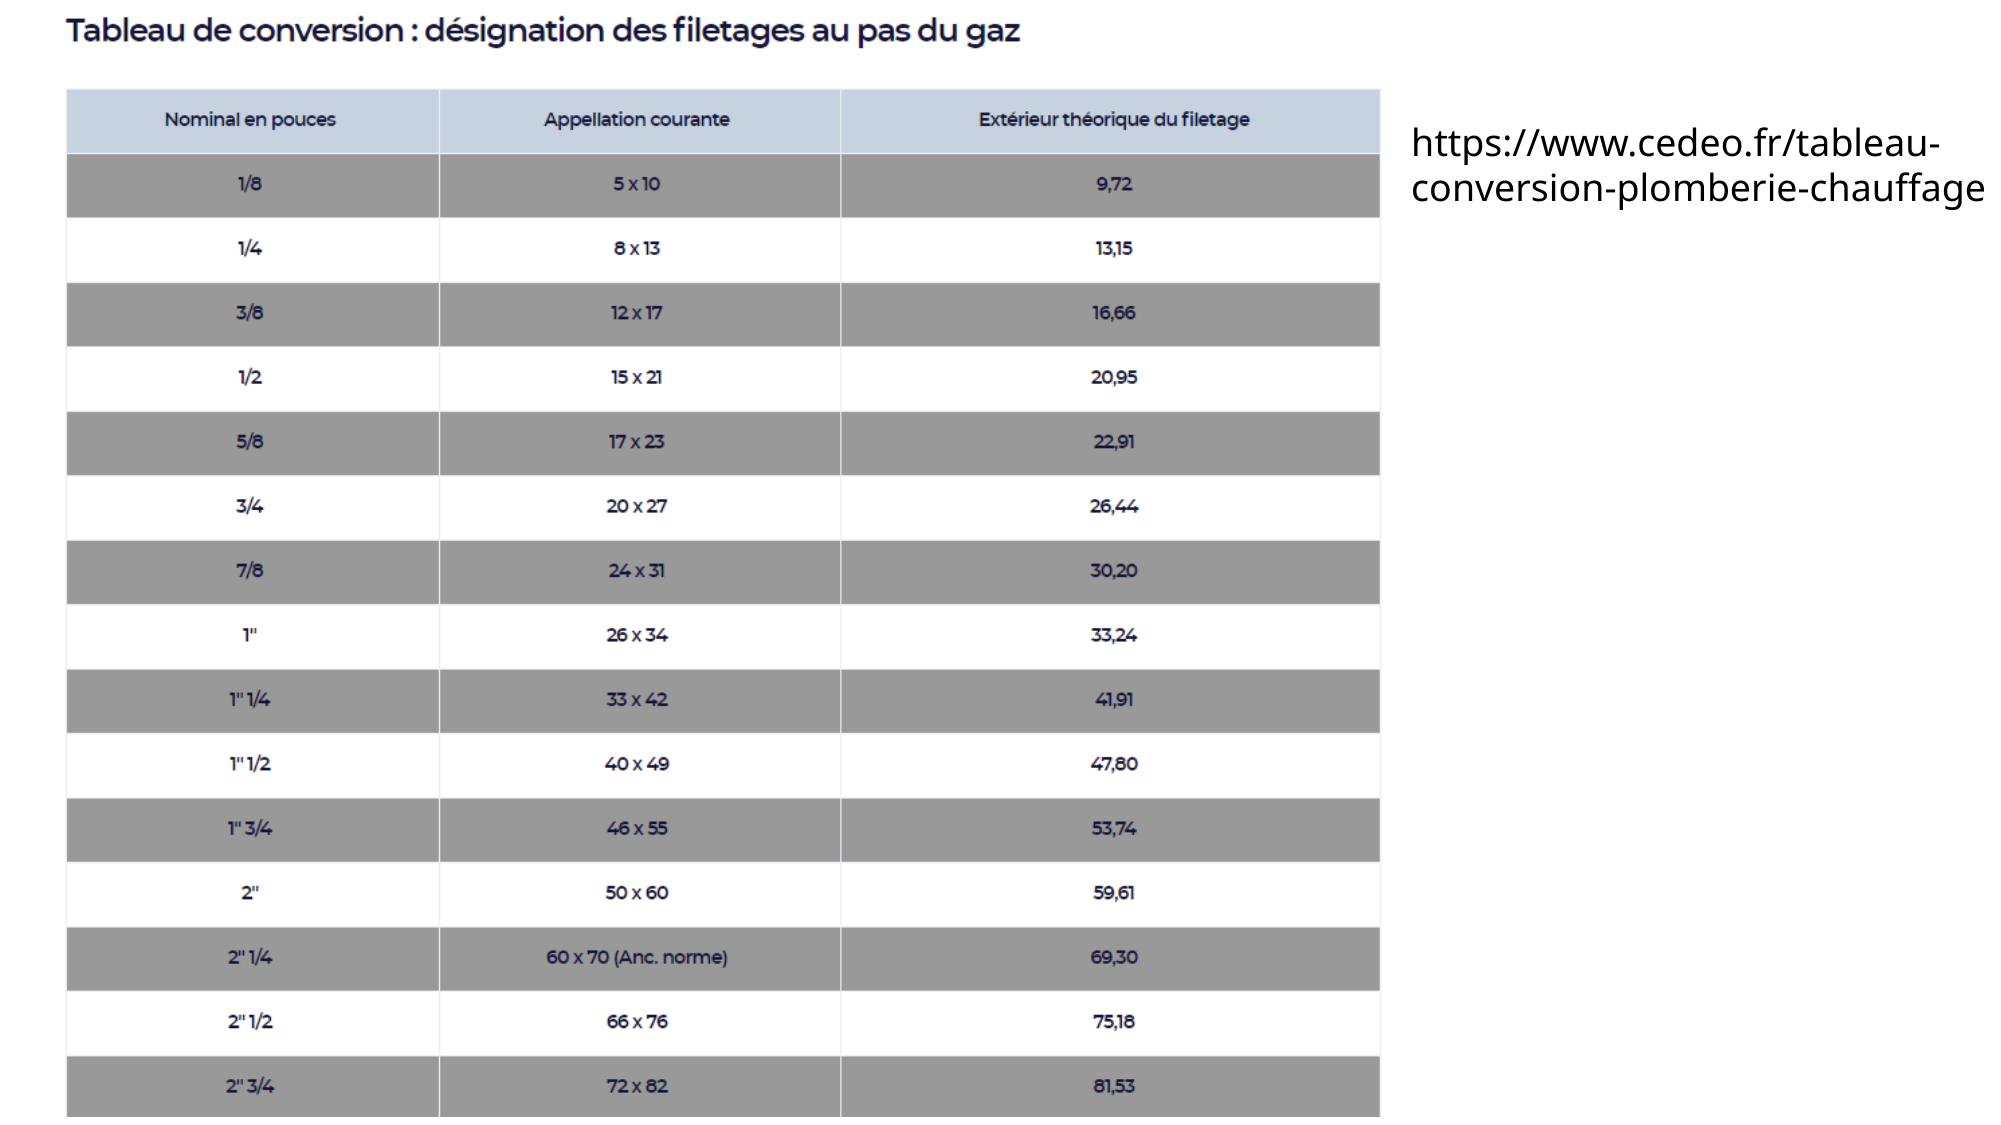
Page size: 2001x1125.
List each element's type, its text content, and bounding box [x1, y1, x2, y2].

text_box https://www.cedeo.fr/tableau-conversion-plomberie-chauffage [1397, 112, 2000, 217]
picture [48, 0, 1397, 1118]
